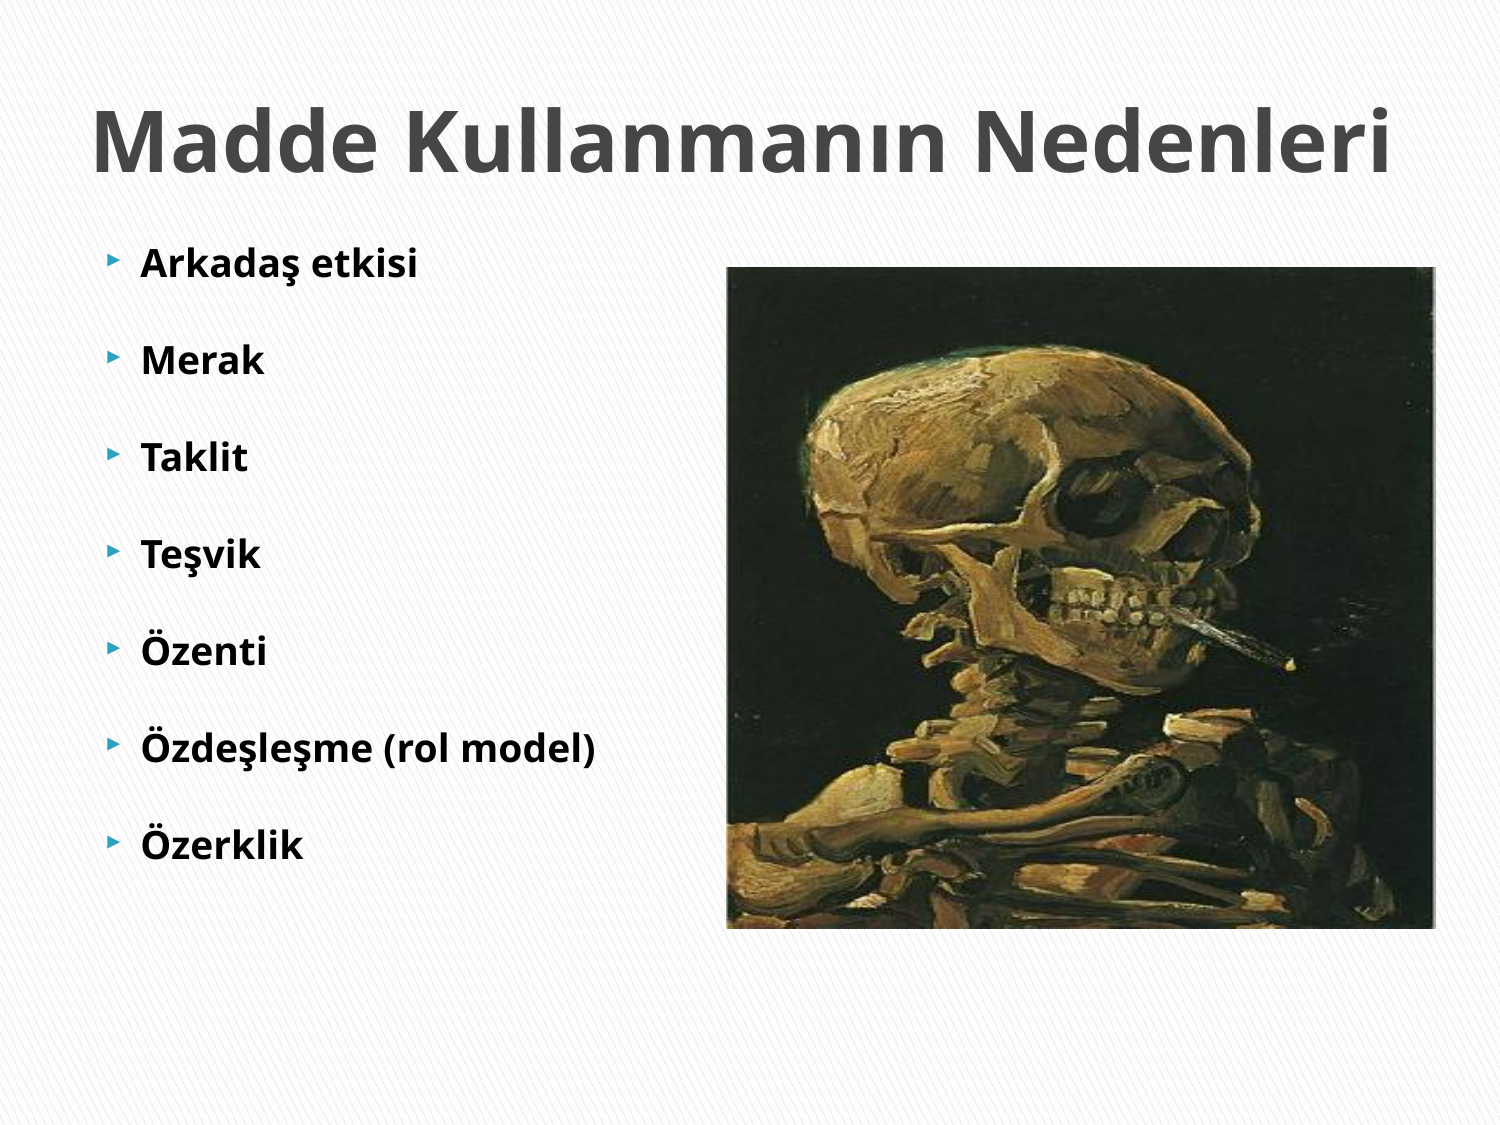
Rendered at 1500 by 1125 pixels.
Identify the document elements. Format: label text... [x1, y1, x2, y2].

list Arkadaş etkisi Merak Taklit Teşvik Özenti Özdeşleşme (rol model) Özerklik [75, 236, 738, 884]
title Madde Kullanmanın Nedenleri [75, 44, 1425, 233]
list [726, 266, 1436, 929]
